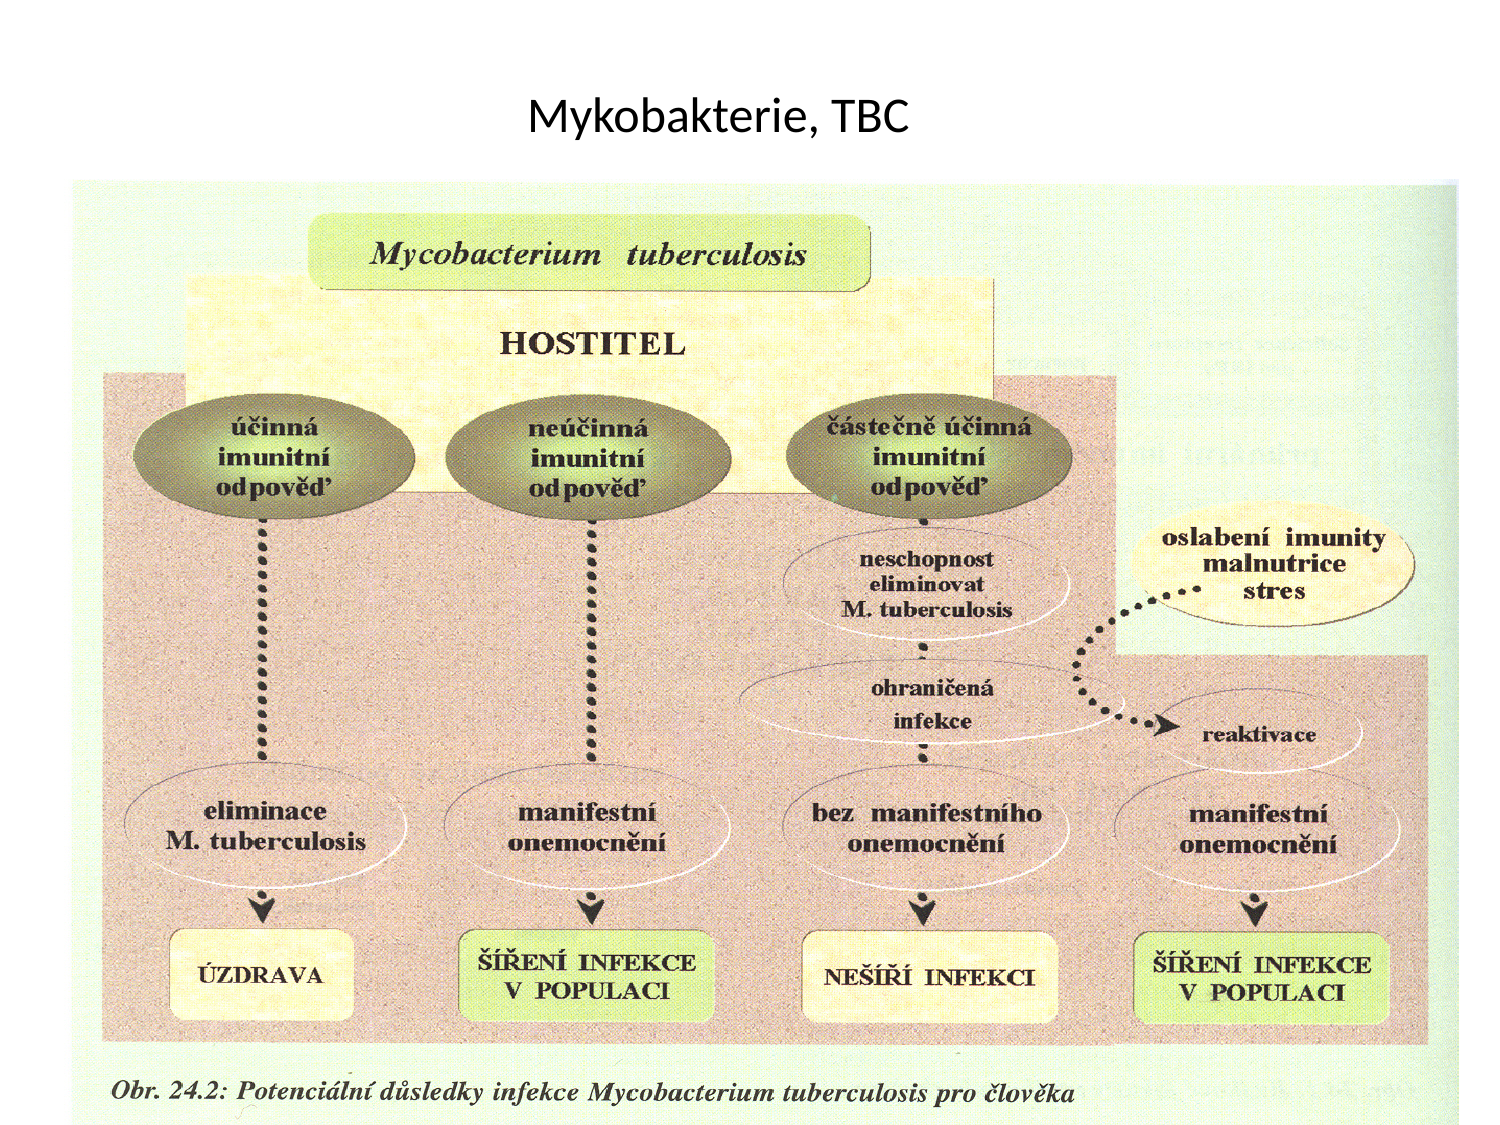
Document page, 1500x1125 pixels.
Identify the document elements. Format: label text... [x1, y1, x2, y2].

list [64, 179, 1459, 1125]
text_box Mykobakterie, TBC [503, 75, 925, 151]
